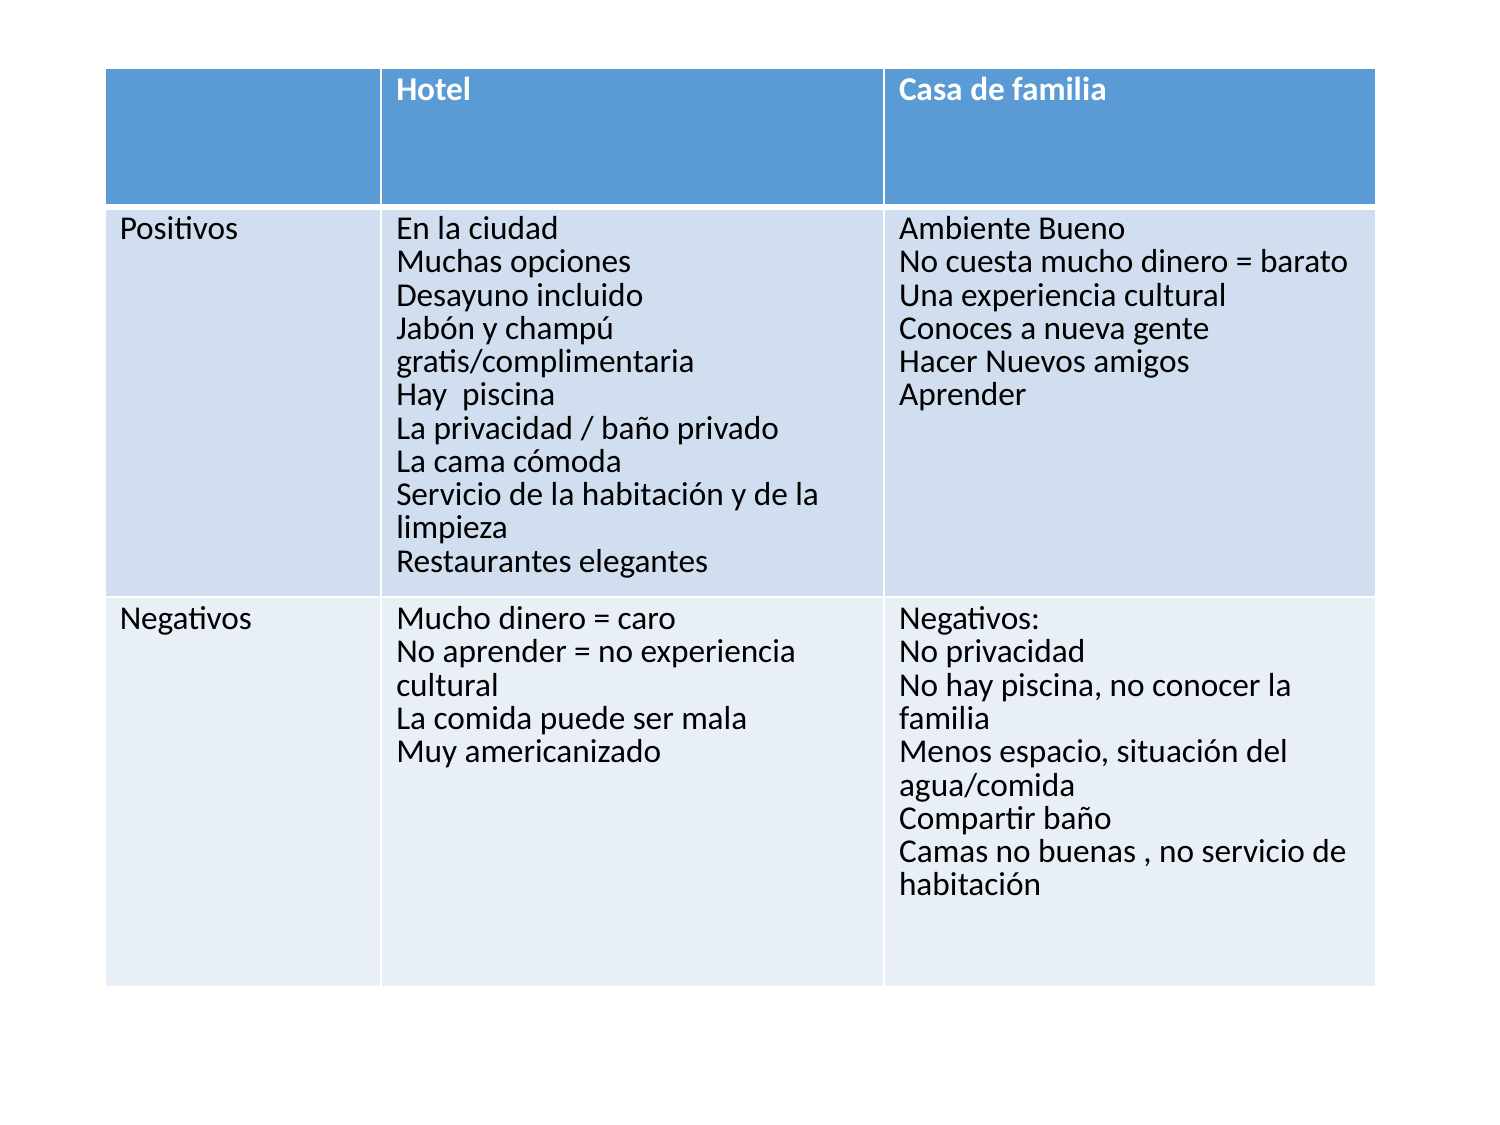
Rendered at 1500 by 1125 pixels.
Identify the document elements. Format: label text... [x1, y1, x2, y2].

table_cell Positivos [106, 210, 380, 596]
table_cell Ambiente Bueno No cuesta mucho dinero = barato Una experiencia cultural Conoces a nueva gente Hacer Nuevos amigos Aprender [885, 210, 1375, 596]
table_header [106, 69, 380, 204]
table_cell Negativos [106, 598, 380, 986]
table_cell Mucho dinero = caro No aprender = no experiencia cultural La comida puede ser mala Muy americanizado [382, 598, 883, 986]
table_header Casa de familia [885, 69, 1375, 204]
table_cell Negativos: No privacidad No hay piscina, no conocer la familia Menos espacio, situación del agua/comida Compartir baño Camas no buenas , no servicio de habitación [885, 598, 1375, 986]
table_cell En la ciudad Muchas opciones Desayuno incluido Jabón y champú gratis/complimentaria Hay piscina La privacidad / baño privado La cama cómoda Servicio de la habitación y de la limpieza Restaurantes elegantes [382, 210, 883, 596]
table_header Hotel [382, 69, 883, 204]
